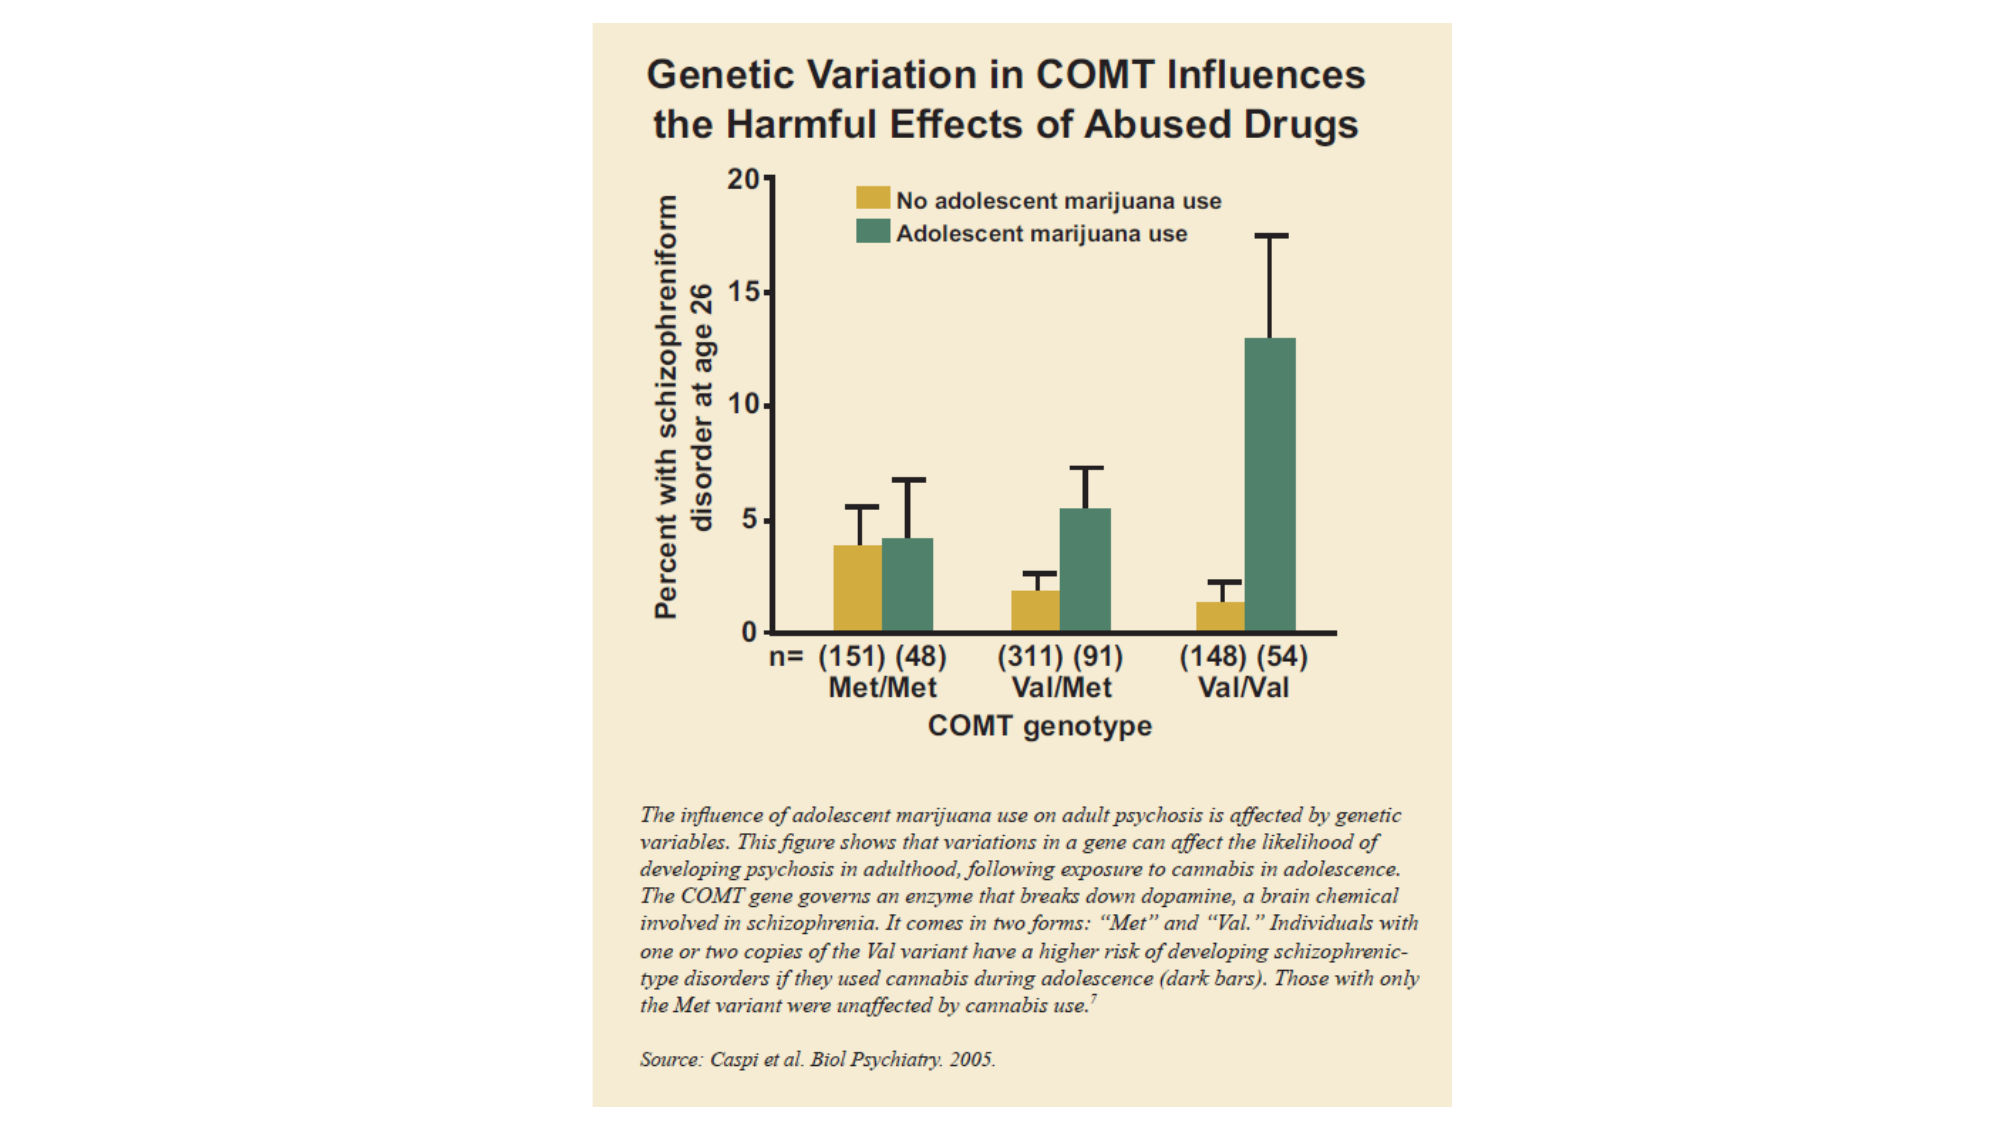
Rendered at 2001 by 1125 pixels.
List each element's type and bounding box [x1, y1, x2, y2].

picture [592, 23, 1452, 1108]
